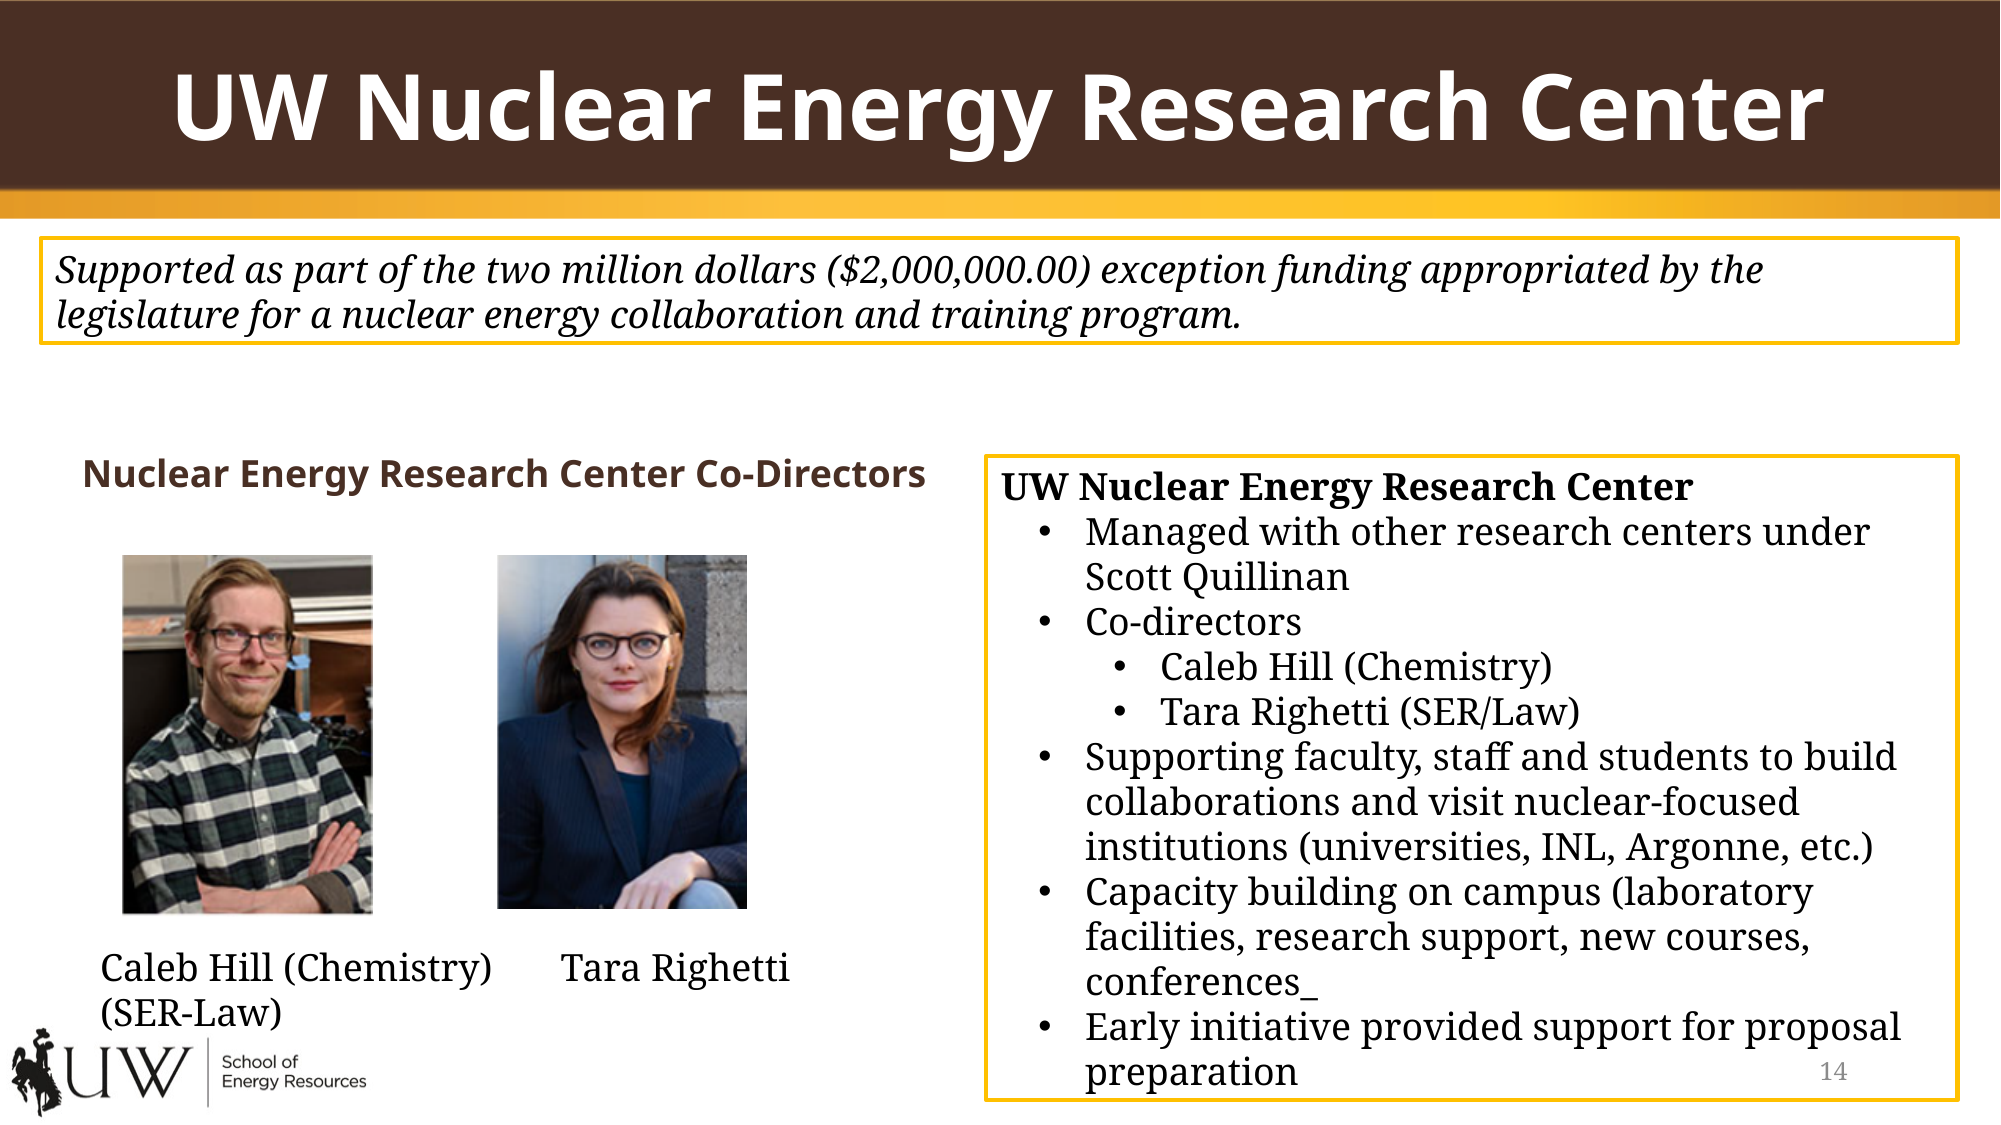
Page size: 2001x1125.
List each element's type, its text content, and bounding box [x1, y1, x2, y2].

picture [0, 1017, 380, 1125]
picture [0, 220, 2000, 291]
picture [122, 555, 373, 917]
text_box Supported as part of the two million dollars ($2,000,000.00) exception funding appropriated by the legislature for a nuclear energy collaboration and training program. [40, 238, 1958, 344]
picture [0, 0, 2000, 219]
text_box UW Nuclear Energy Research Center Managed with other research centers under Scott Quillinan Co-directors Caleb Hill (Chemistry) Tara Righetti (SER/Law) Supporting faculty, staff and students to build collaborations and visit nuclear-focused institutions (universities, INL, Argonne, etc.) Capacity building on campus (laboratory facilities, research support, new courses, conferences_ Early initiative provided support for proposal preparation [986, 455, 1958, 1101]
text_box Caleb Hill (Chemistry) Tara Righetti (SER-Law) [85, 936, 895, 1042]
picture [497, 555, 747, 909]
text_box Nuclear Energy Research Center Co-Directors [67, 442, 1000, 502]
